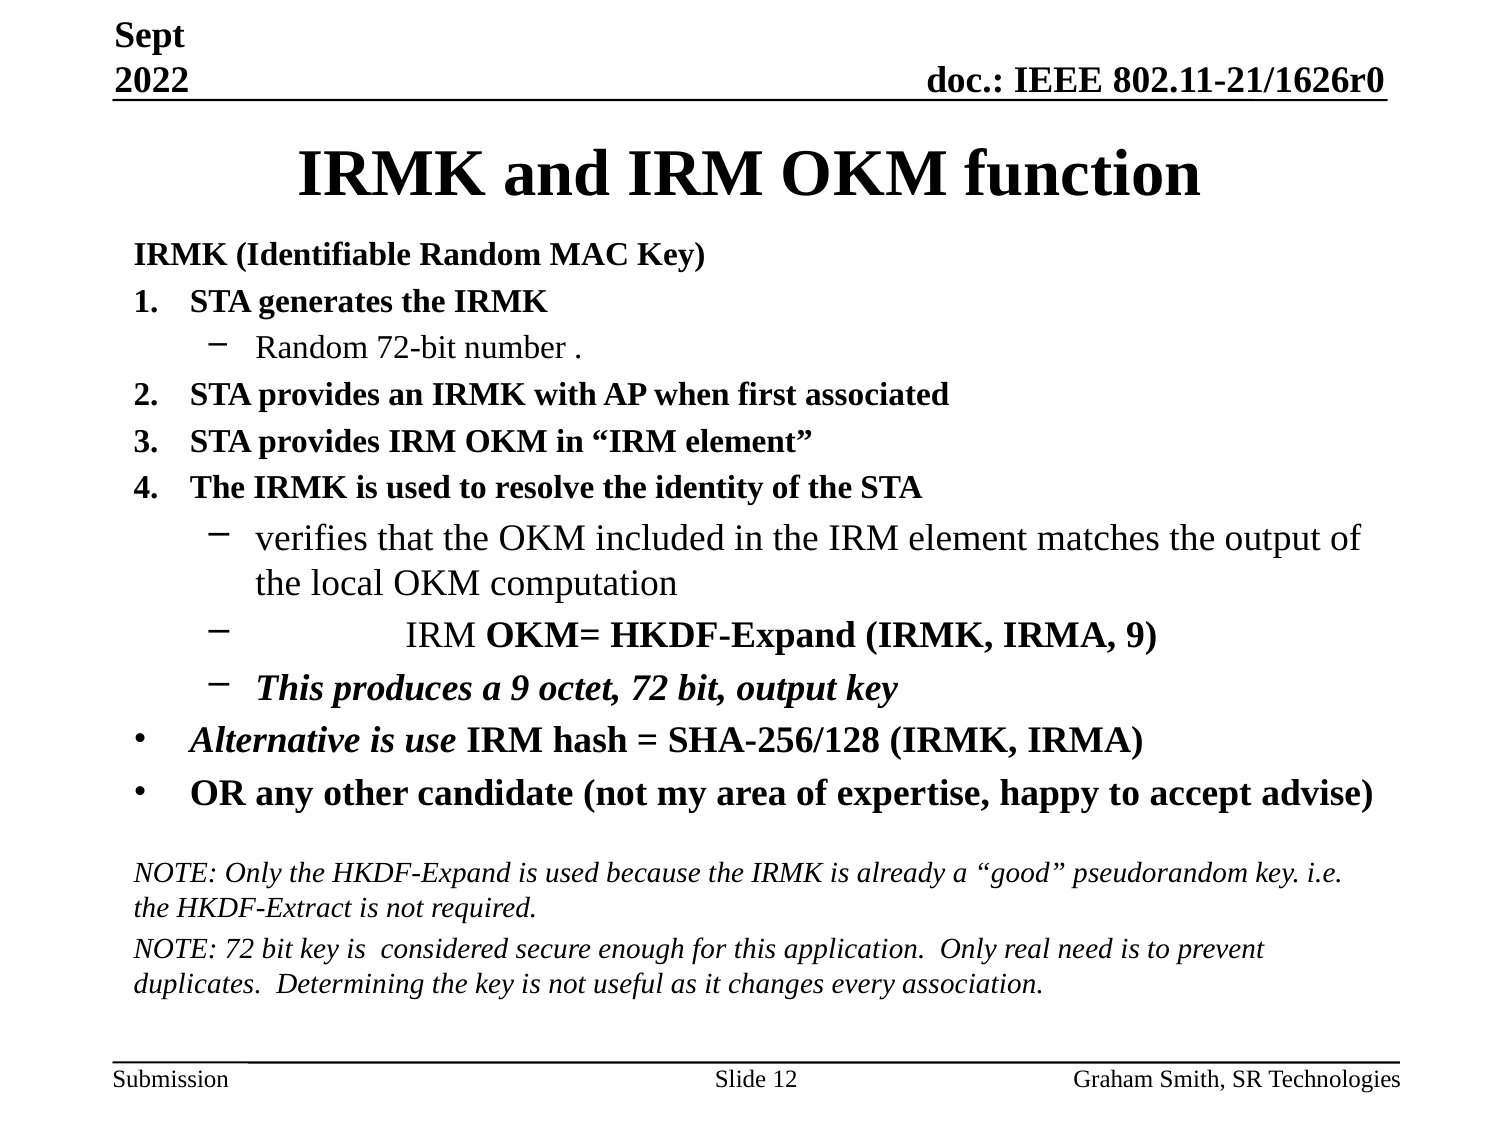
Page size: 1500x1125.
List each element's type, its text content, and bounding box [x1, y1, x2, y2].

list IRMK (Identifiable Random MAC Key) STA generates the IRMK Random 72-bit number . STA provides an IRMK with AP when first associated STA provides IRM OKM in “IRM element” The IRMK is used to resolve the identity of the STA verifies that the OKM included in the IRM element matches the output of the local OKM computation IRM OKM= HKDF-Expand (IRMK, IRMA, 9) This produces a 9 octet, 72 bit, output key Alternative is use IRM hash = SHA-256/128 (IRMK, IRMA) OR any other candidate (not my area of expertise, happy to accept advise) NOTE: Only the HKDF-Expand is used because the IRMK is already a “good” pseudorandom key. i.e. the HKDF-Extract is not required. NOTE: 72 bit key is considered secure enough for this application. Only real need is to prevent duplicates. Determining the key is not useful as it changes every association. [118, 224, 1394, 1063]
title IRMK and IRM OKM function [112, 112, 1388, 225]
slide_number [114, 54, 265, 101]
footer Graham Smith, SR Technologies [1069, 1061, 1402, 1093]
slide_number Slide 12 [712, 1061, 800, 1093]
